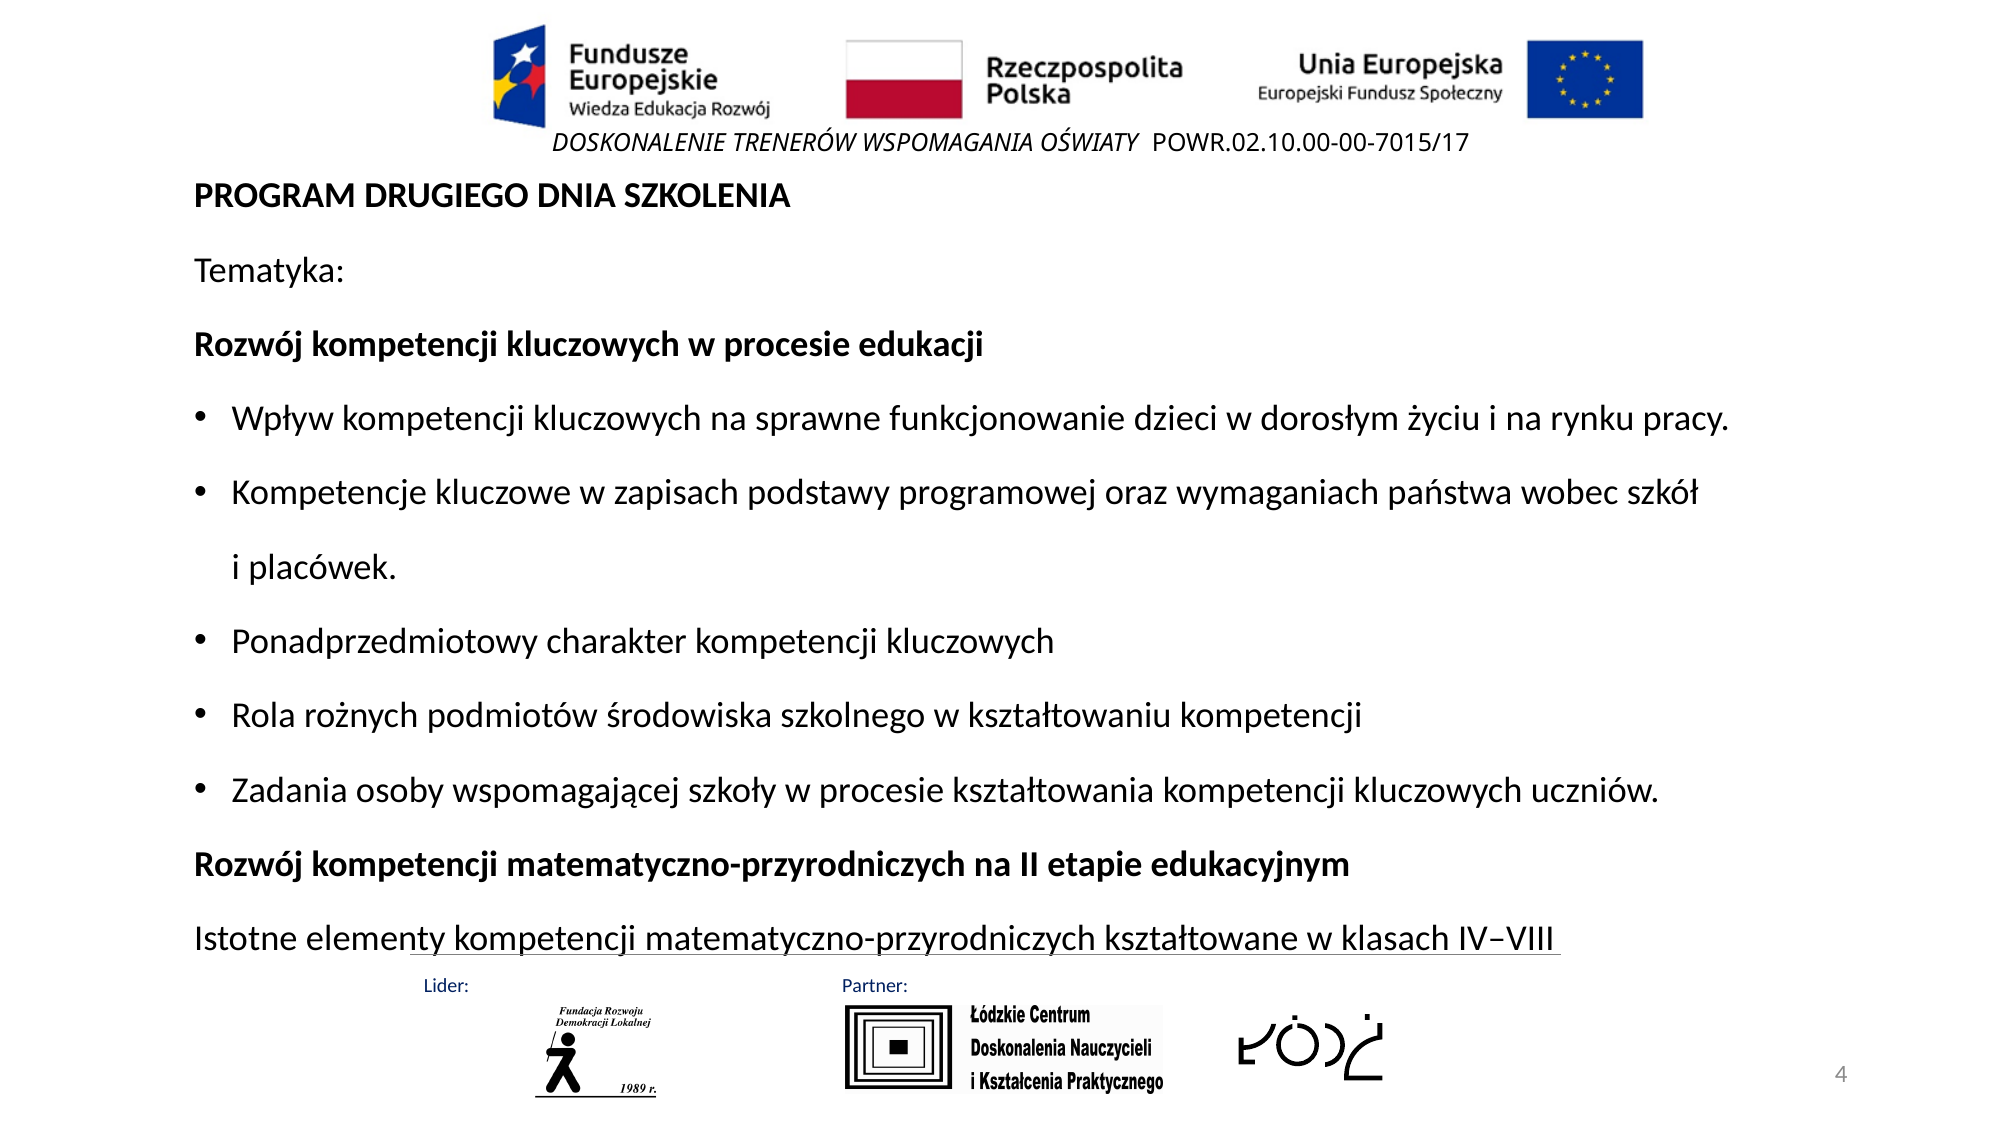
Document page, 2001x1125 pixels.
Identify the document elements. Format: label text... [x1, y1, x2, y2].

list PROGRAM DRUGIEGO DNIA SZKOLENIA Tematyka: Rozwój kompetencji kluczowych w procesie edukacji Wpływ kompetencji kluczowych na sprawne funkcjonowanie dzieci w dorosłym życiu i na rynku pracy. Kompetencje kluczowe w zapisach podstawy programowej oraz wymaganiach państwa wobec szkół i placówek. Ponadprzedmiotowy charakter kompetencji kluczowych Rola rożnych podmiotów środowiska szkolnego w kształtowaniu kompetencji Zadania osoby wspomagającej szkoły w procesie kształtowania kompetencji kluczowych uczniów. Rozwój kompetencji matematyczno-przyrodniczych na II etapie edukacyjnym Istotne elementy kompetencji matematyczno-przyrodniczych kształtowane w klasach IV–VIII [179, 168, 1791, 964]
picture [468, 0, 1669, 154]
slide_number 4 [1587, 1042, 1863, 1103]
picture [384, 953, 1587, 1125]
title DOSKONALENIE TRENERÓW WSPOMAGANIA OŚWIATY POWR.02.10.00-00-7015/17 [151, 0, 1871, 169]
